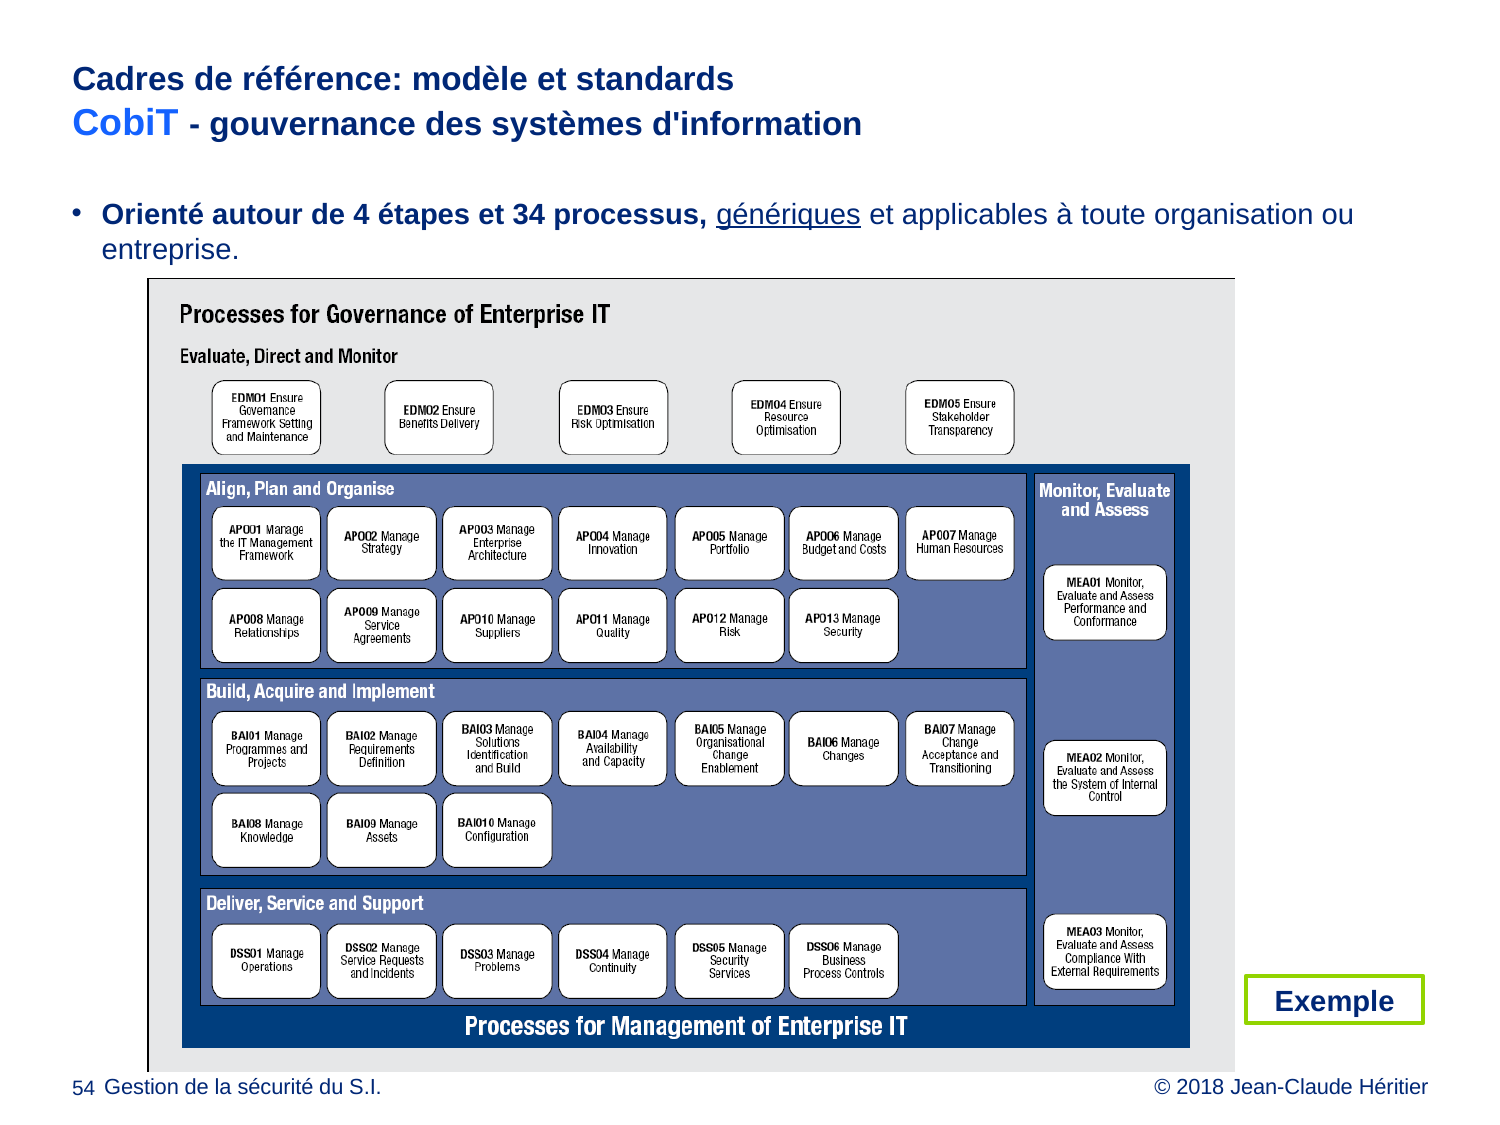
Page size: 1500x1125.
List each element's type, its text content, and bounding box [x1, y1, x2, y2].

list Orienté autour de 4 étapes et 34 processus, génériques et applicables à toute organisation ou entreprise. [66, 195, 1449, 1052]
title Cadres de référence: modèle et standards CobiT - gouvernance des systèmes d'information [66, 57, 1449, 162]
text_box Exemple [1244, 974, 1425, 1025]
picture [147, 278, 1235, 1072]
